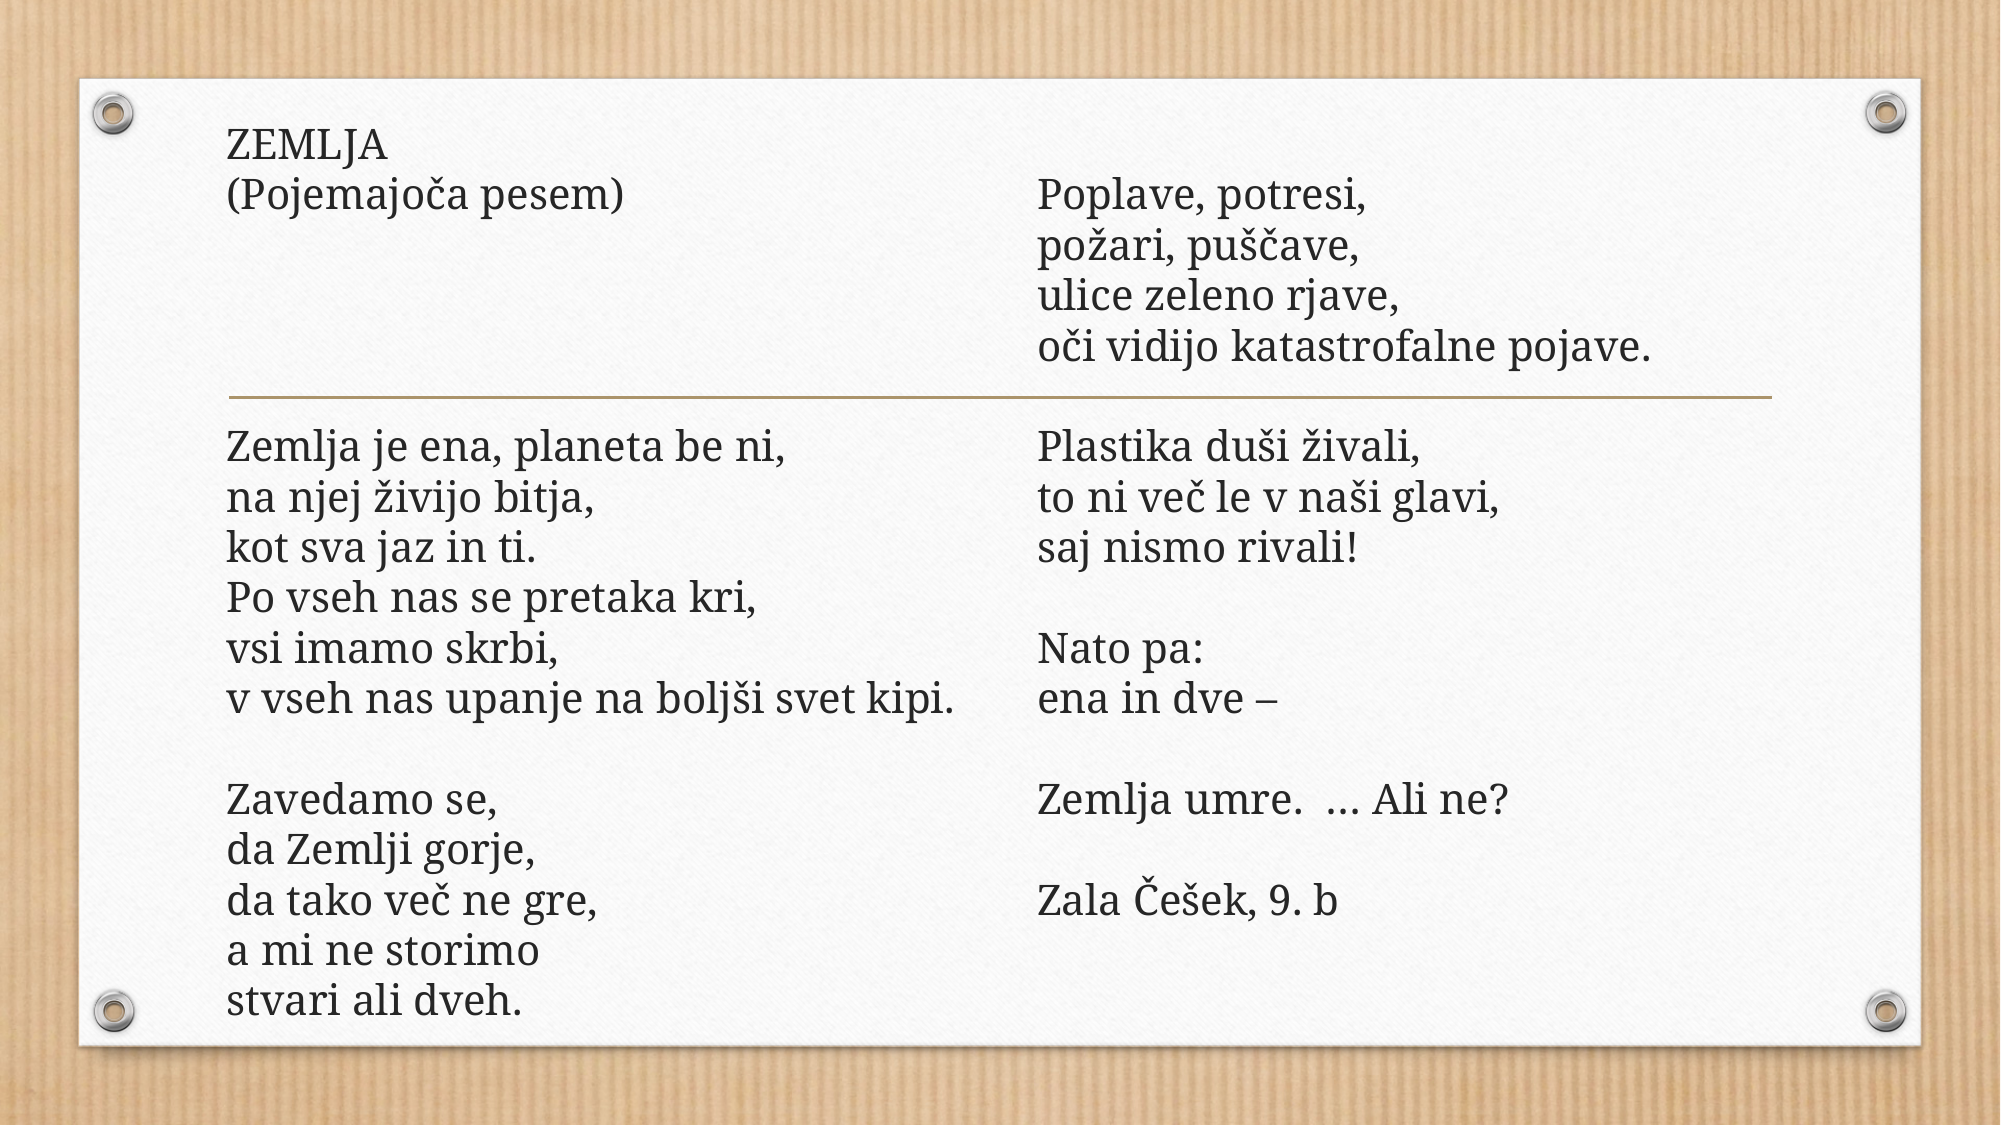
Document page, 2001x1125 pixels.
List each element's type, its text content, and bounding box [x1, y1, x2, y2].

picture [0, 0, 2001, 1125]
list ZEMLJA (Pojemajoča pesem) Zemlja je ena, planeta be ni, na njej živijo bitja, kot sva jaz in ti. Po vseh nas se pretaka kri, vsi imamo skrbi, v vseh nas upanje na boljši svet kipi. Zavedamo se, da Zemlji gorje, da tako več ne gre, a mi ne storimo stvari ali dveh. Poplave, potresi, požari, puščave, ulice zeleno rjave, oči vidijo katastrofalne pojave. Plastika duši živali, to ni več le v naši glavi, saj nismo rivali! Nato pa: ena in dve – Zemlja umre. … Ali ne? Zala Češek, 9. b [211, 110, 1863, 1035]
